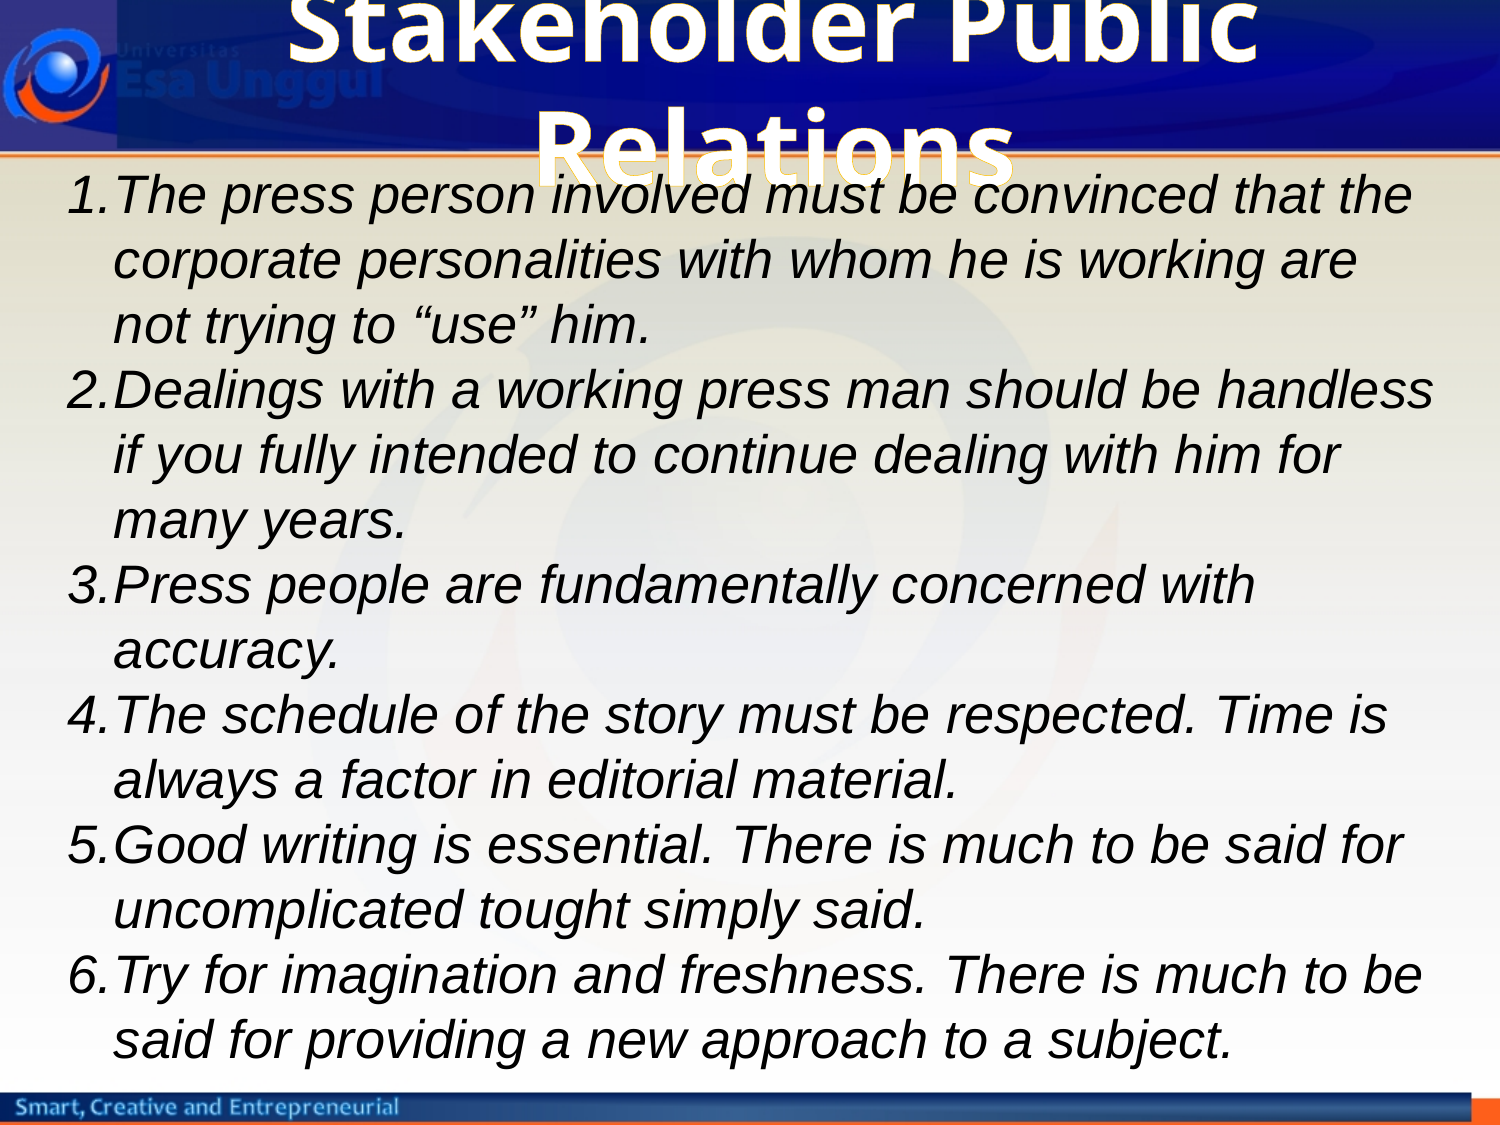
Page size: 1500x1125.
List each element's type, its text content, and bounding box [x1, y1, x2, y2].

text_box The press person involved must be convinced that the corporate personalities with whom he is working are not trying to “use” him. Dealings with a working press man should be handless if you fully intended to continue dealing with him for many years. Press people are fundamentally concerned with accuracy. The schedule of the story must be respected. Time is always a factor in editorial material. Good writing is essential. There is much to be said for uncomplicated tought simply said. Try for imagination and freshness. There is much to be said for providing a new approach to a subject. [52, 152, 1465, 1083]
title Stakeholder Public Relations [82, 11, 1465, 152]
picture [0, 0, 1500, 1125]
